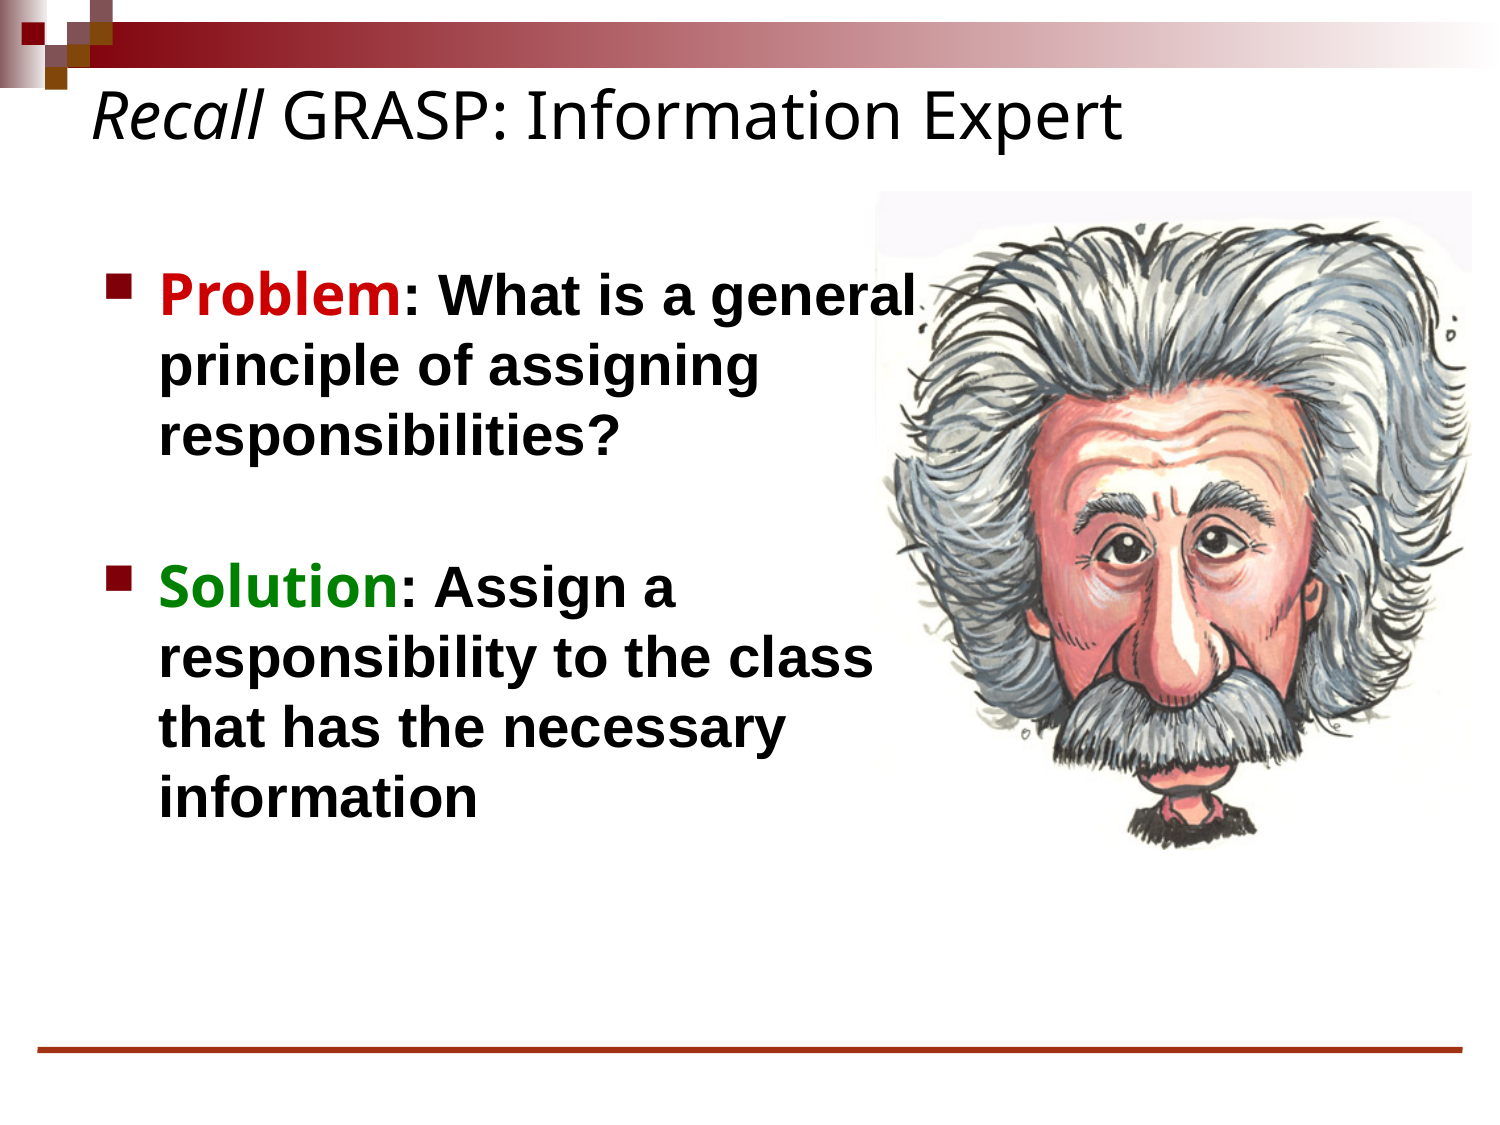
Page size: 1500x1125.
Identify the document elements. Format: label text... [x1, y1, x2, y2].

list Problem: What is a general principle of assigning responsibilities? Solution: Assign a responsibility to the class that has the necessary information [87, 249, 938, 1001]
title Recall GRASP: Information Expert [74, 62, 1426, 163]
picture [874, 191, 1472, 851]
